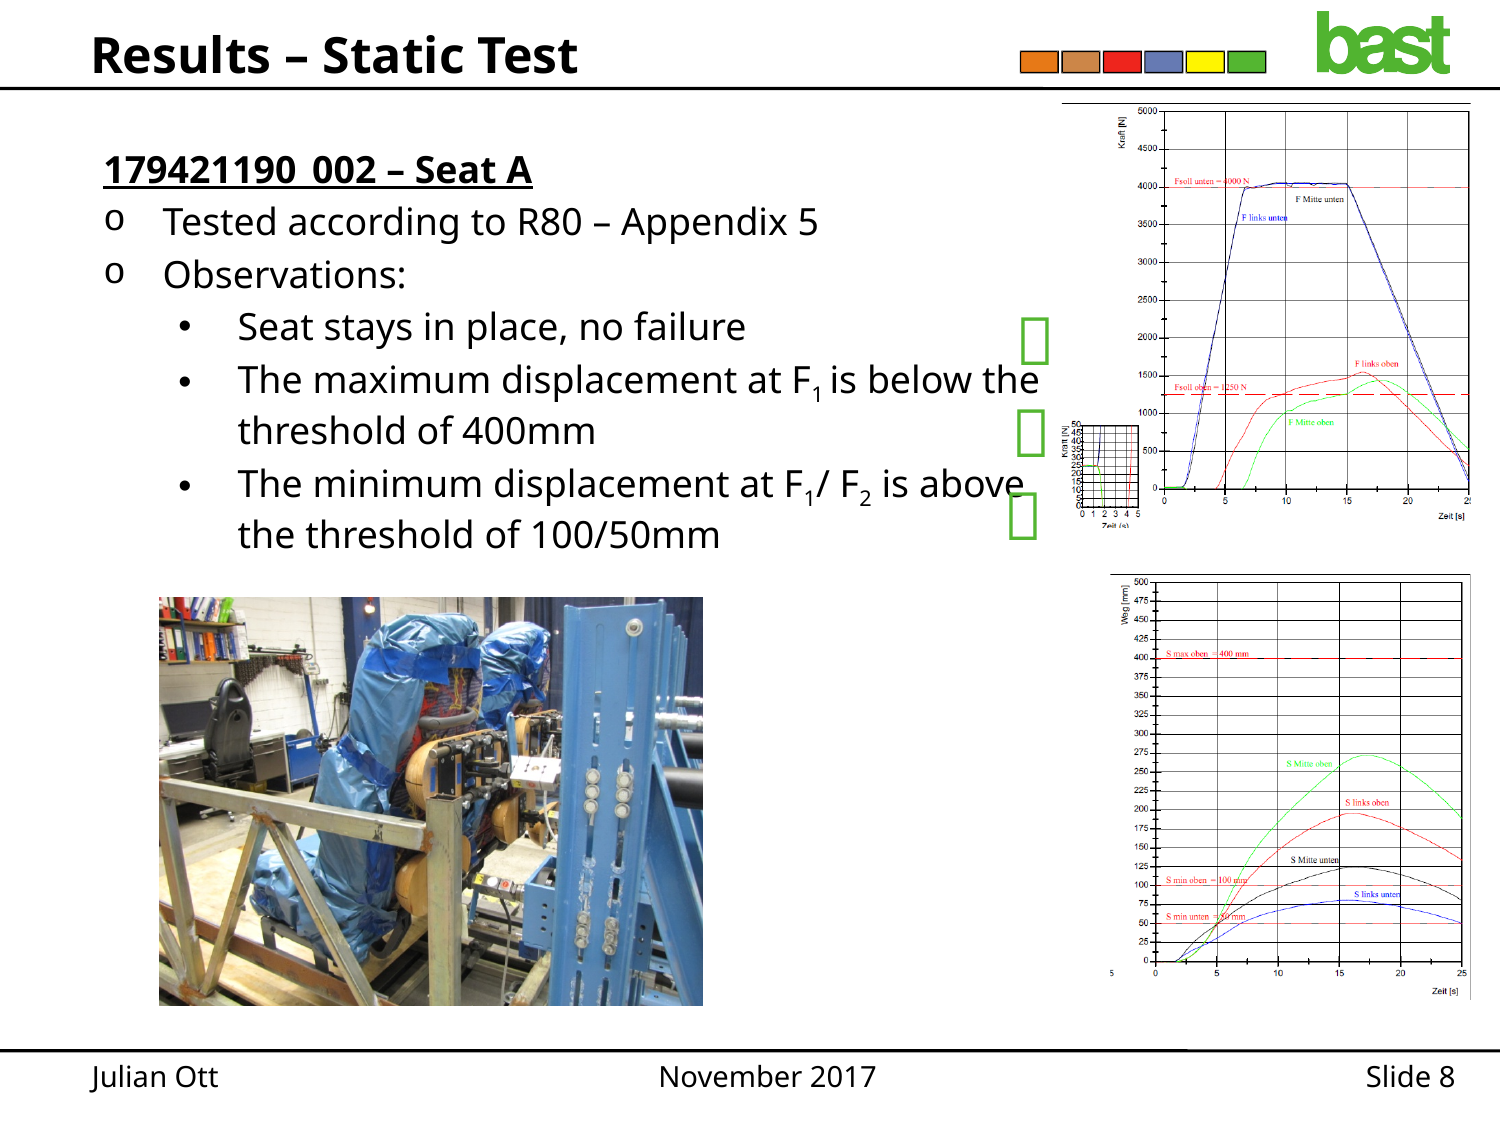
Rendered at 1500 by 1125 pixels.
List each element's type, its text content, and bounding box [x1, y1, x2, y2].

picture [1110, 573, 1471, 1001]
text_box  [978, 290, 1056, 383]
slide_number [596, 1051, 940, 1125]
text_box  [966, 466, 1081, 562]
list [1061, 103, 1471, 528]
picture [159, 597, 704, 1006]
title Results – Static Test [75, 0, 1459, 136]
footer Julian Ott [76, 1051, 553, 1125]
text_box  [974, 383, 1056, 466]
slide_number Slide 8 [1120, 1051, 1471, 1125]
text_box 179421190_002 – Seat A Tested according to R80 – Appendix 5 Observations: Seat stays in place, no failure The maximum displacement at F1 is below the threshold of 400mm The minimum displacement at F1/ F2 is above the threshold of 100/50mm [88, 138, 1081, 978]
